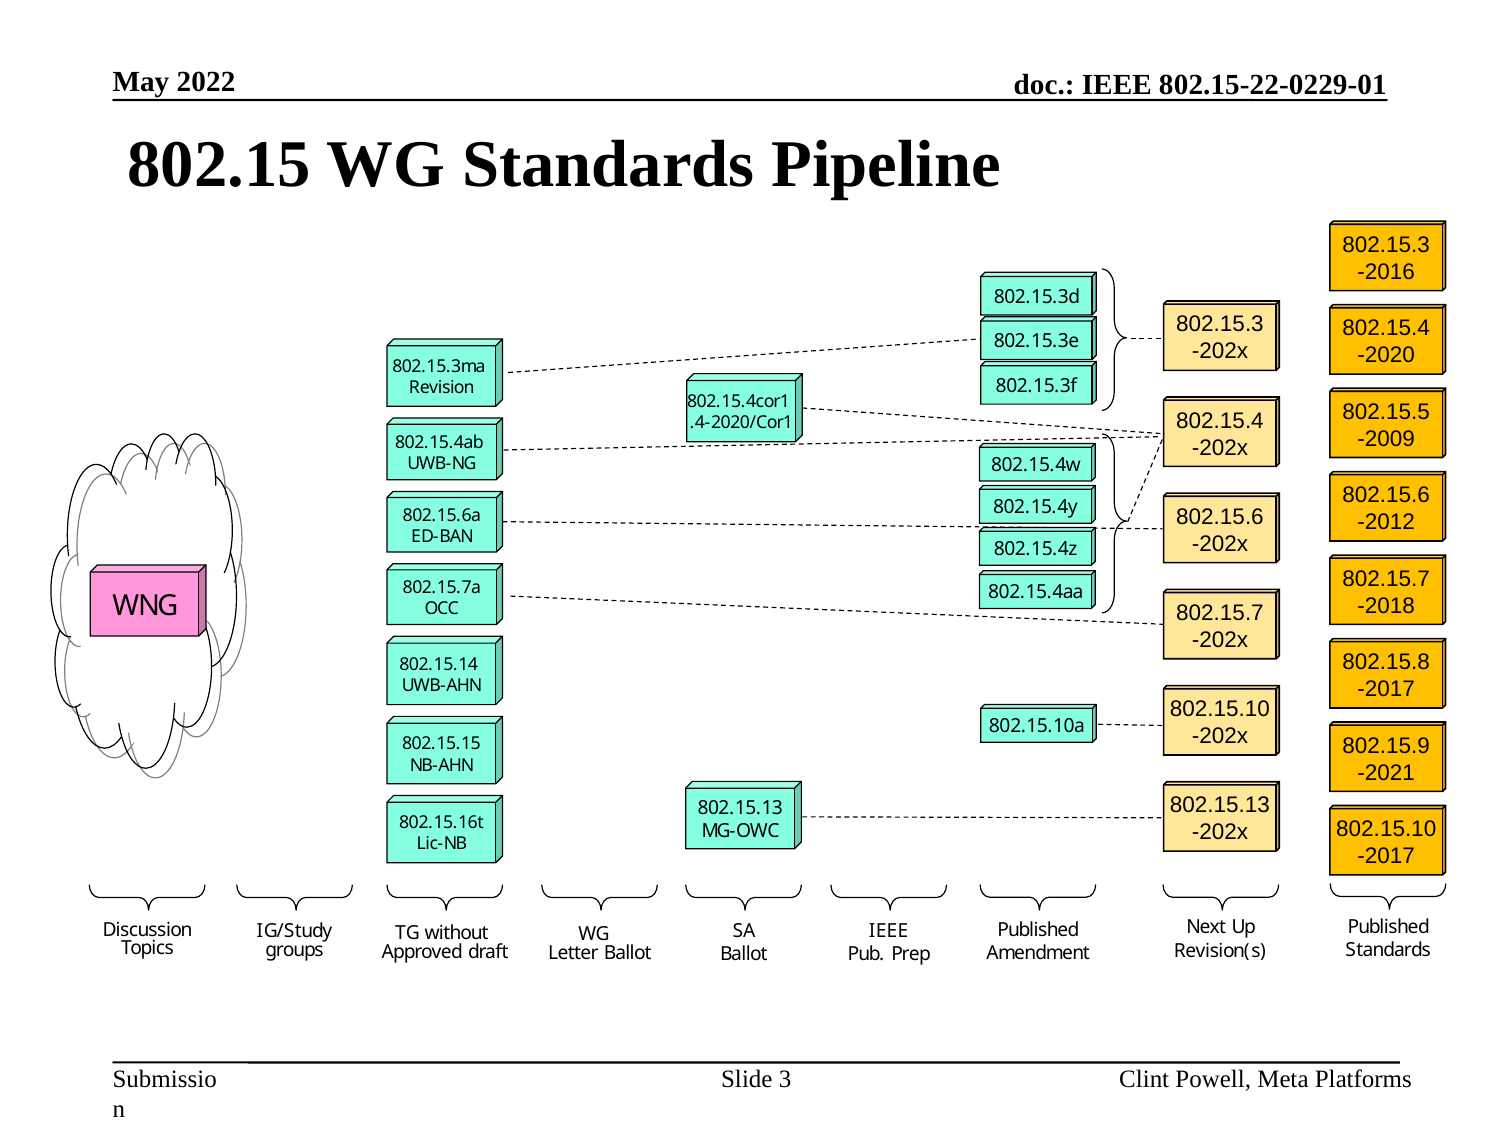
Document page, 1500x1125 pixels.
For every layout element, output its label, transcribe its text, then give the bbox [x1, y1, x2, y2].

text_box [1187, 73, 1218, 97]
text_box 802.15 WG Standards Pipeline [112, 97, 1438, 218]
picture [49, 220, 1450, 977]
slide_number Slide 3 [712, 1062, 800, 1093]
footer Clint Powell, Meta Platforms [900, 1062, 1413, 1093]
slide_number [112, 62, 375, 97]
